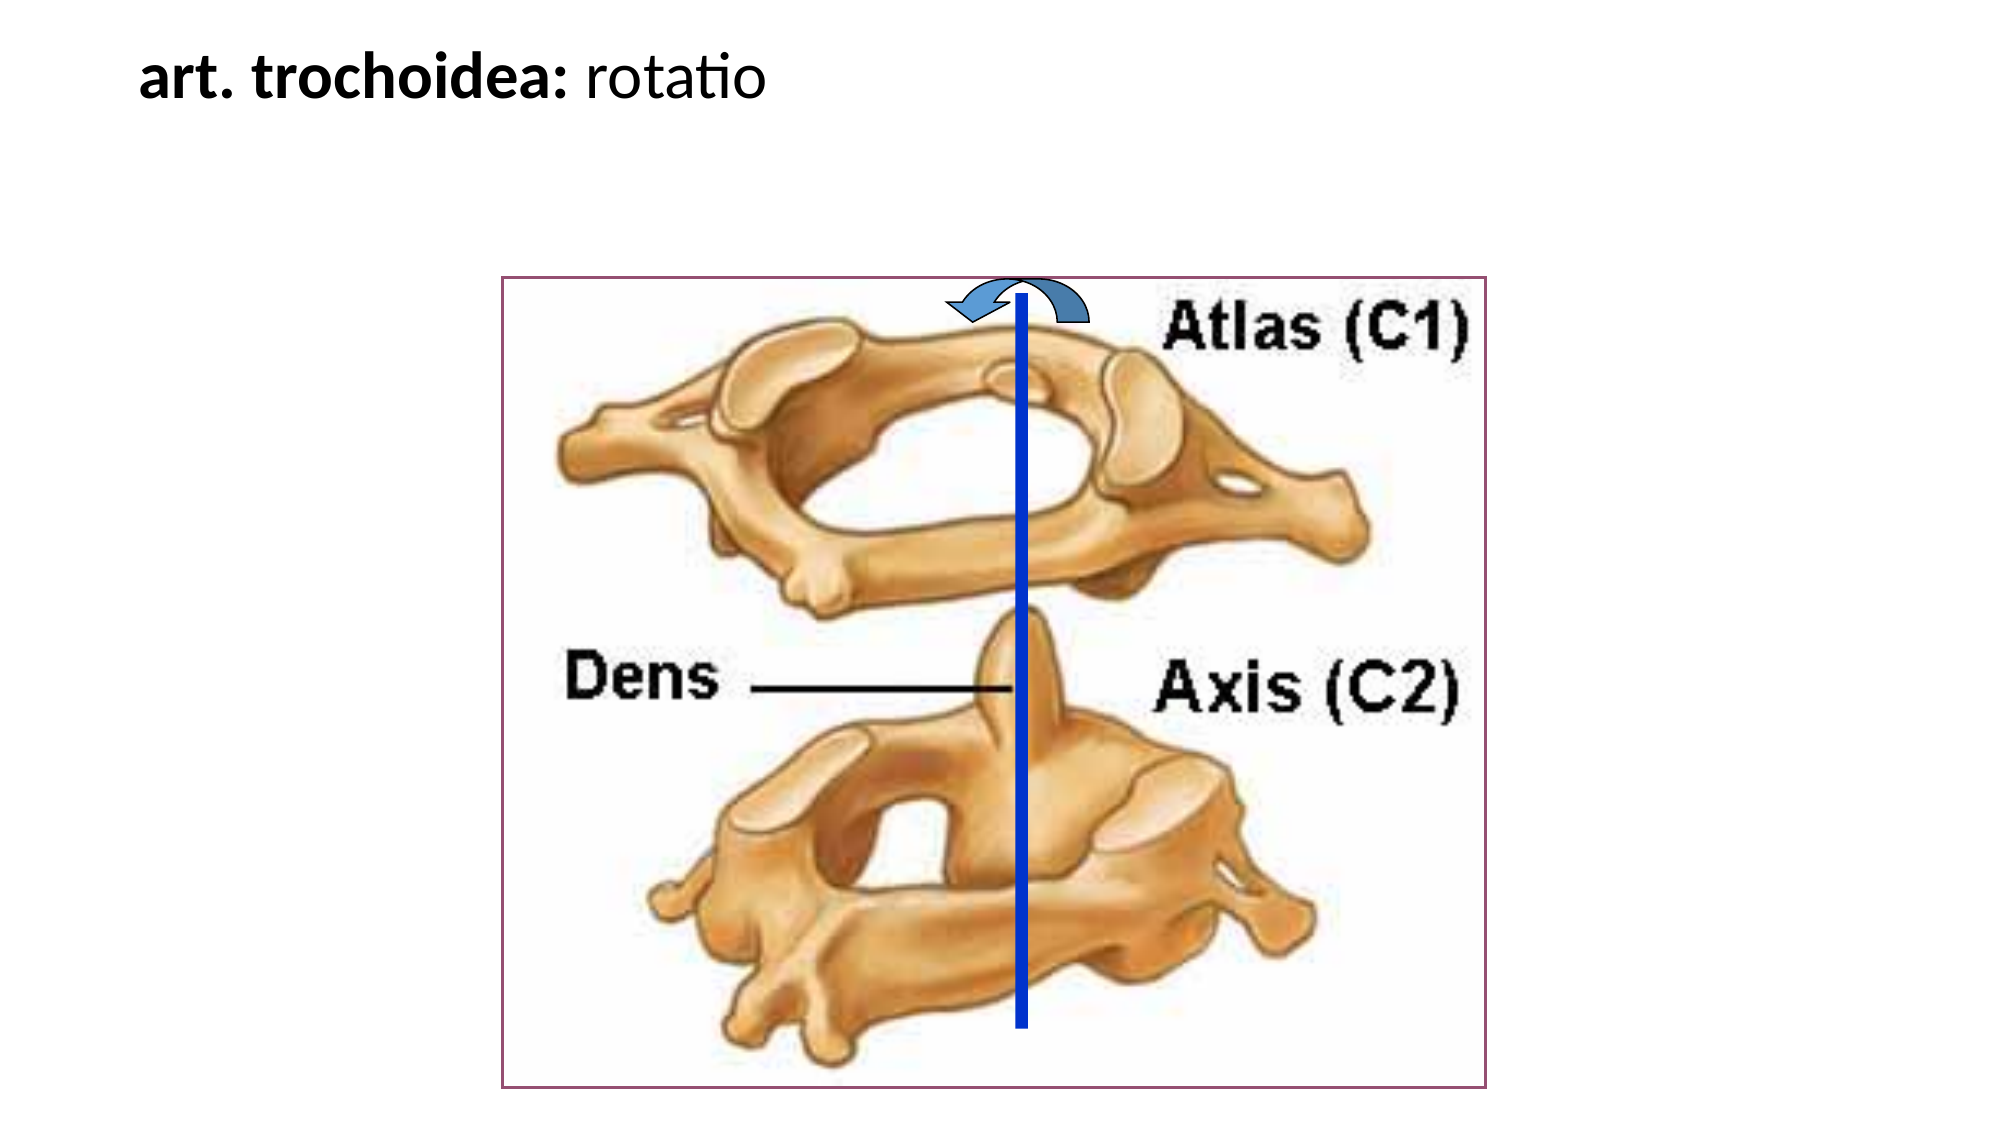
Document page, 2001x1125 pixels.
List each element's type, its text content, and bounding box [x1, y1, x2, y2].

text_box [940, 278, 1090, 1029]
picture [503, 278, 1485, 1086]
list art. trochoidea: rotatio [48, 33, 1443, 160]
